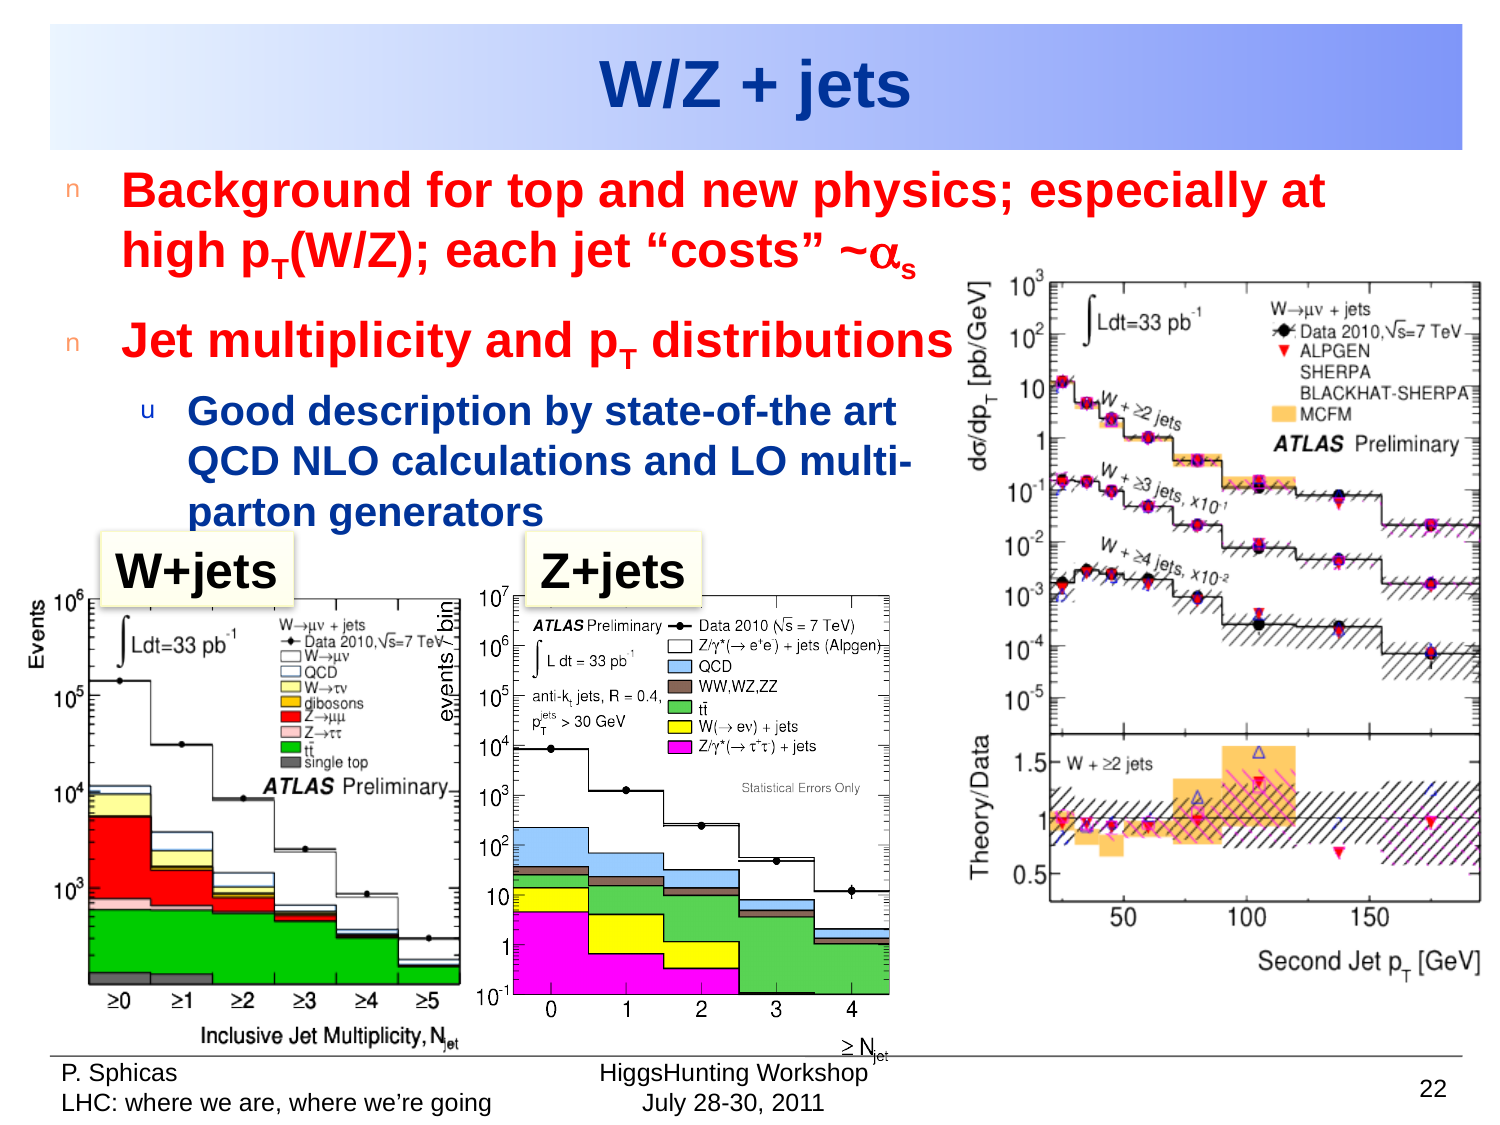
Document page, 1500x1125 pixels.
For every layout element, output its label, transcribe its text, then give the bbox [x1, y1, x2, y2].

footer HiggsHunting Workshop [496, 1052, 973, 1091]
list Background for top and new physics; especially at high pT(W/Z); each jet “costs” ~as [49, 149, 1426, 301]
slide_number 22 [1149, 1055, 1463, 1119]
text_box W+jets [100, 531, 294, 581]
text_box Jet multiplicity and pT distributions Good description by state-of-the art QCD NLO calculations and LO multi-parton generators [50, 299, 945, 571]
picture [22, 570, 913, 1076]
text_box Z+jets [525, 531, 702, 568]
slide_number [577, 1091, 891, 1119]
picture [950, 262, 1500, 988]
title W/Z + jets [49, 24, 1463, 151]
